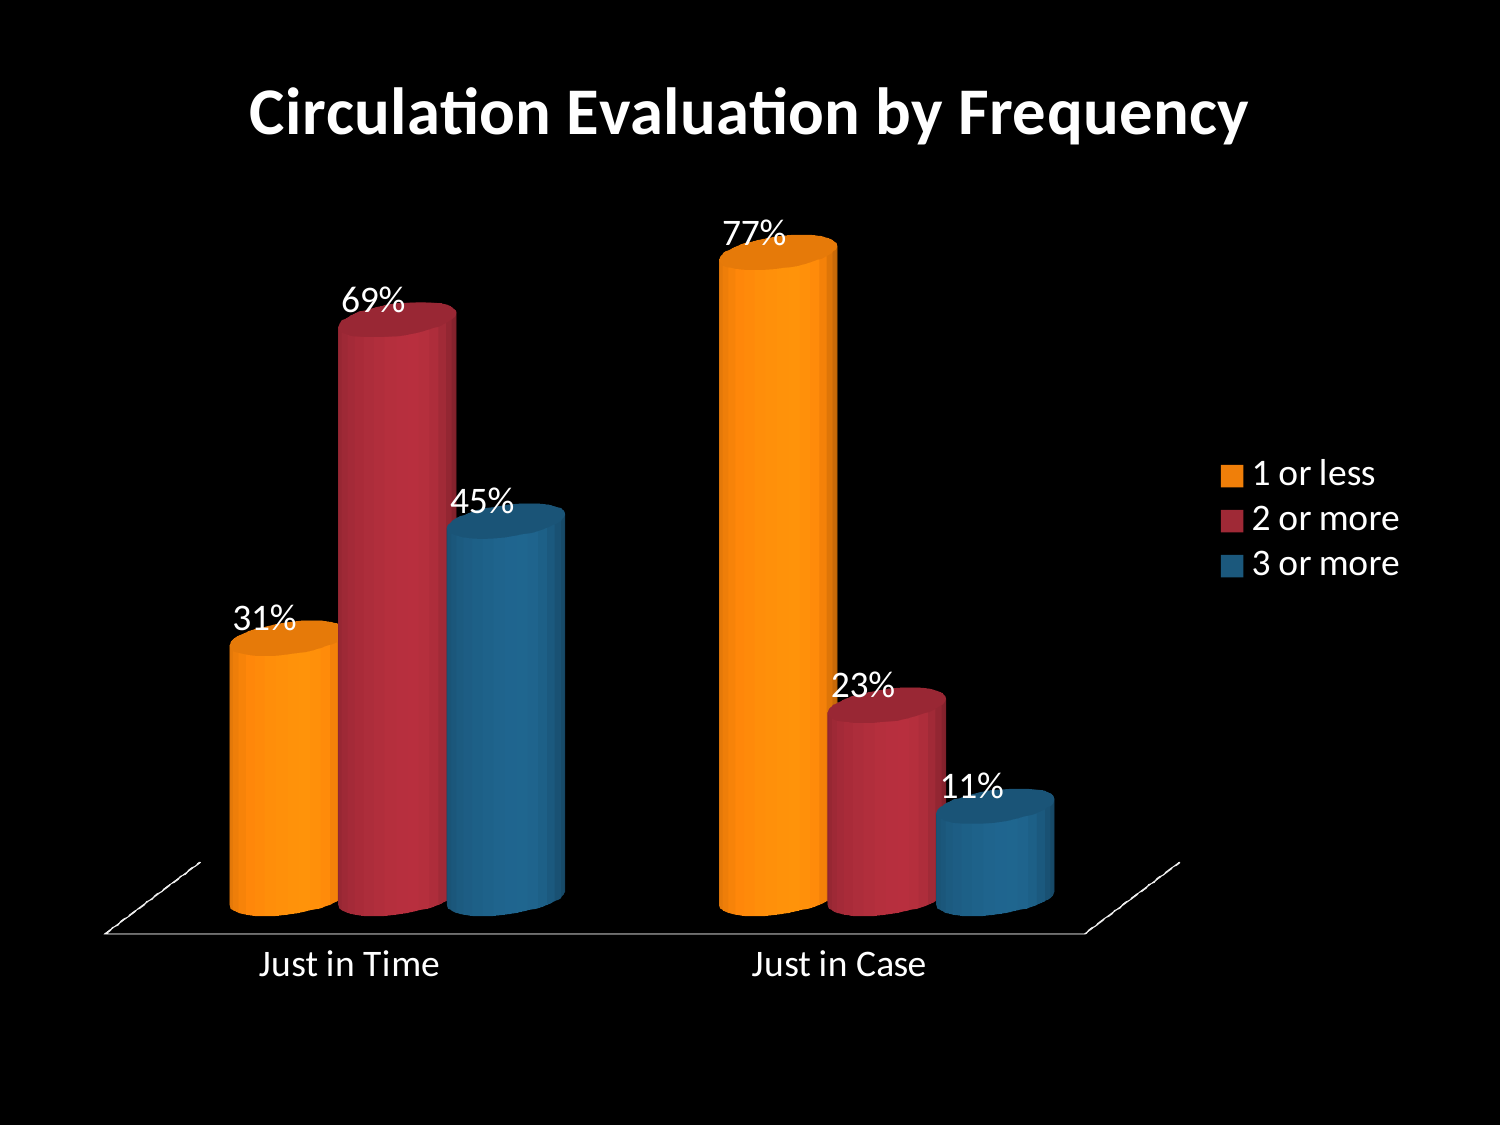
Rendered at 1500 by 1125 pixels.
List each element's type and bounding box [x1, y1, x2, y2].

chart [74, 37, 1426, 1006]
